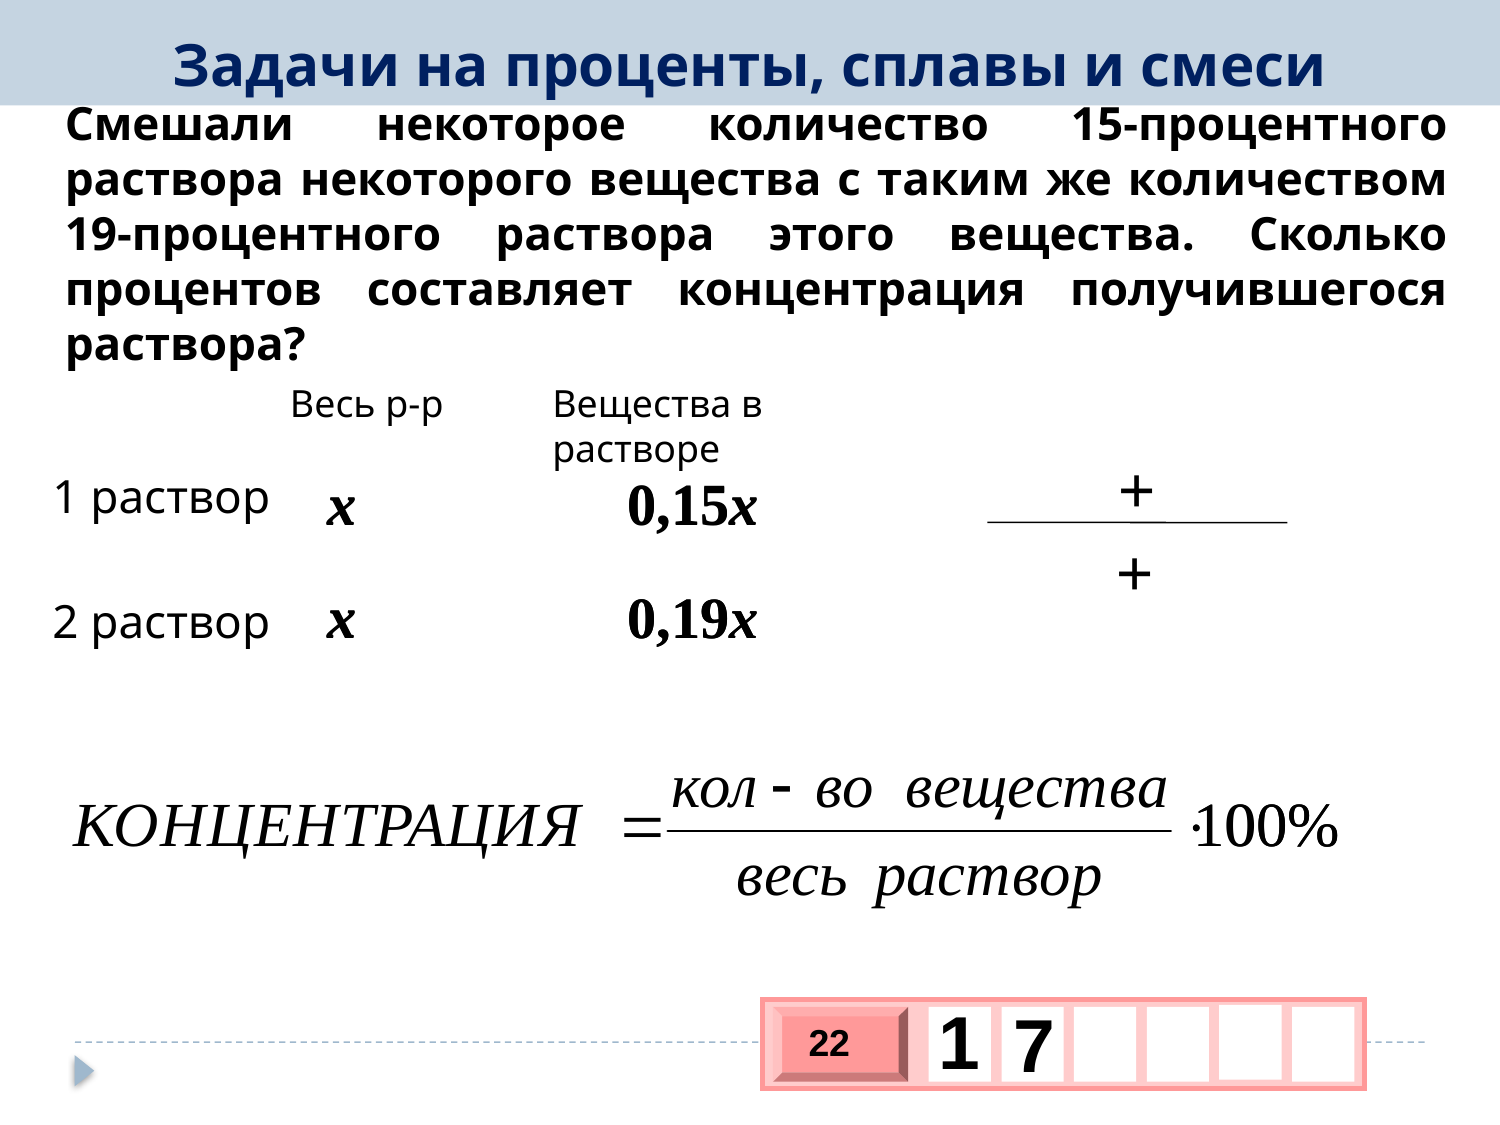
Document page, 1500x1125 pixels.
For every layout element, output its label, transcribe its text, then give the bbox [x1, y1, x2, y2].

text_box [987, 522, 1288, 618]
text_box Смешали некоторое количество 15-процентного раствора некоторого вещества с таким же количеством 19-процентного раствора этого вещества. Сколько процентов составляет концентрация получившегося раствора? [49, 106, 1463, 378]
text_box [37, 459, 313, 656]
text_box x [313, 459, 372, 545]
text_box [762, 987, 1366, 1096]
text_box Вещества в растворе [537, 372, 950, 478]
text_box 0,19x [612, 572, 774, 658]
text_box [1160, 788, 1350, 873]
text_box + [1102, 439, 1171, 522]
text_box Задачи на проценты, сплавы и смеси [0, 0, 1500, 106]
text_box 0,15x [612, 459, 774, 545]
text_box x [318, 572, 372, 658]
text_box Весь р-р [274, 372, 488, 433]
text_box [62, 747, 1351, 926]
